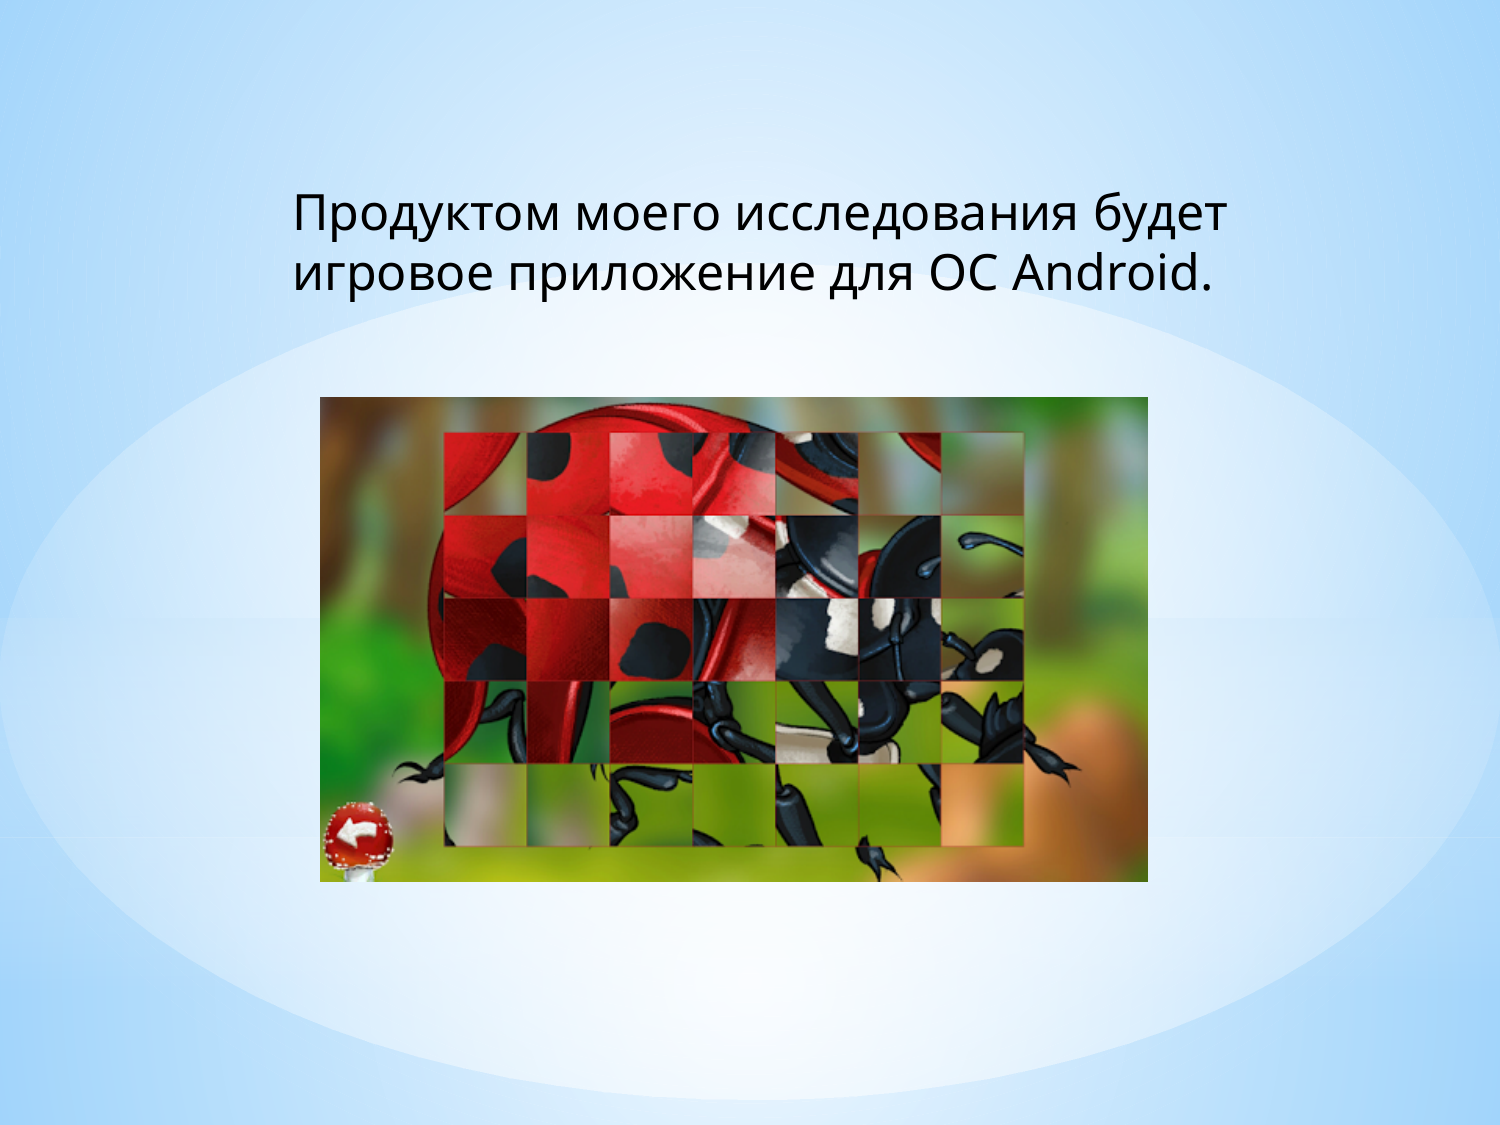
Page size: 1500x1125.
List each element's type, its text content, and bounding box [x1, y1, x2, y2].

text_box Продуктом моего исследования будет игровое приложение для ОС Android. [277, 172, 1255, 308]
picture [320, 396, 1148, 882]
